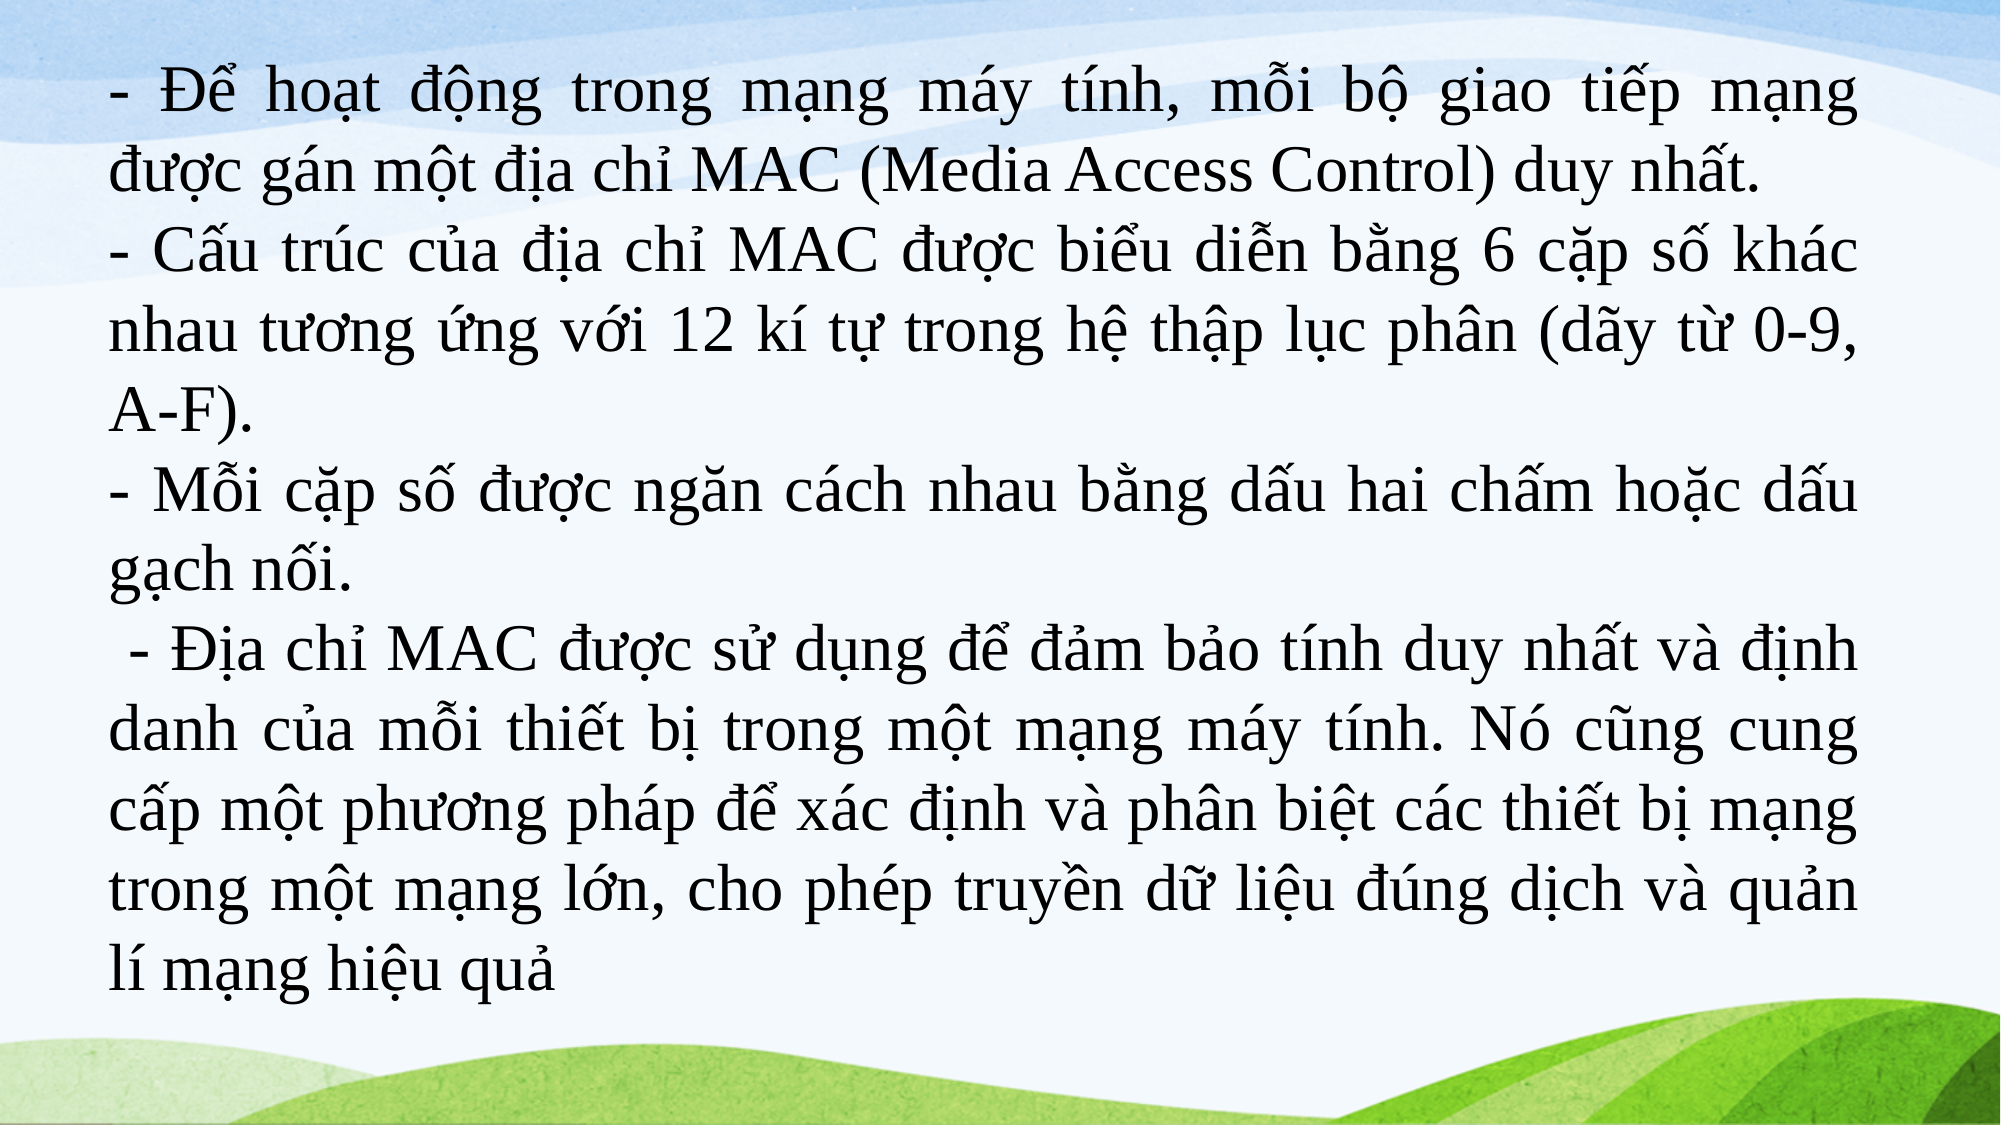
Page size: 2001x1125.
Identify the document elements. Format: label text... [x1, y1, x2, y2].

text_box - Để hoạt động trong mạng máy tính, mỗi bộ giao tiếp mạng được gán một địa chỉ MAC (Media Access Control) duy nhất. - Cấu trúc của địa chỉ MAC được biểu diễn bằng 6 cặp số khác nhau tương ứng với 12 kí tự trong hệ thập lục phân (dãy từ 0-9, A-F). - Mỗi cặp số được ngăn cách nhau bằng dấu hai chấm hoặc dấu gạch nối. - Địa chỉ MAC được sử dụng để đảm bảo tính duy nhất và định danh của mỗi thiết bị trong một mạng máy tính. Nó cũng cung cấp một phương pháp để xác định và phân biệt các thiết bị mạng trong một mạng lớn, cho phép truyền dữ liệu đúng dịch và quản lí mạng hiệu quả [94, 37, 1878, 1012]
picture [0, 0, 2001, 1125]
